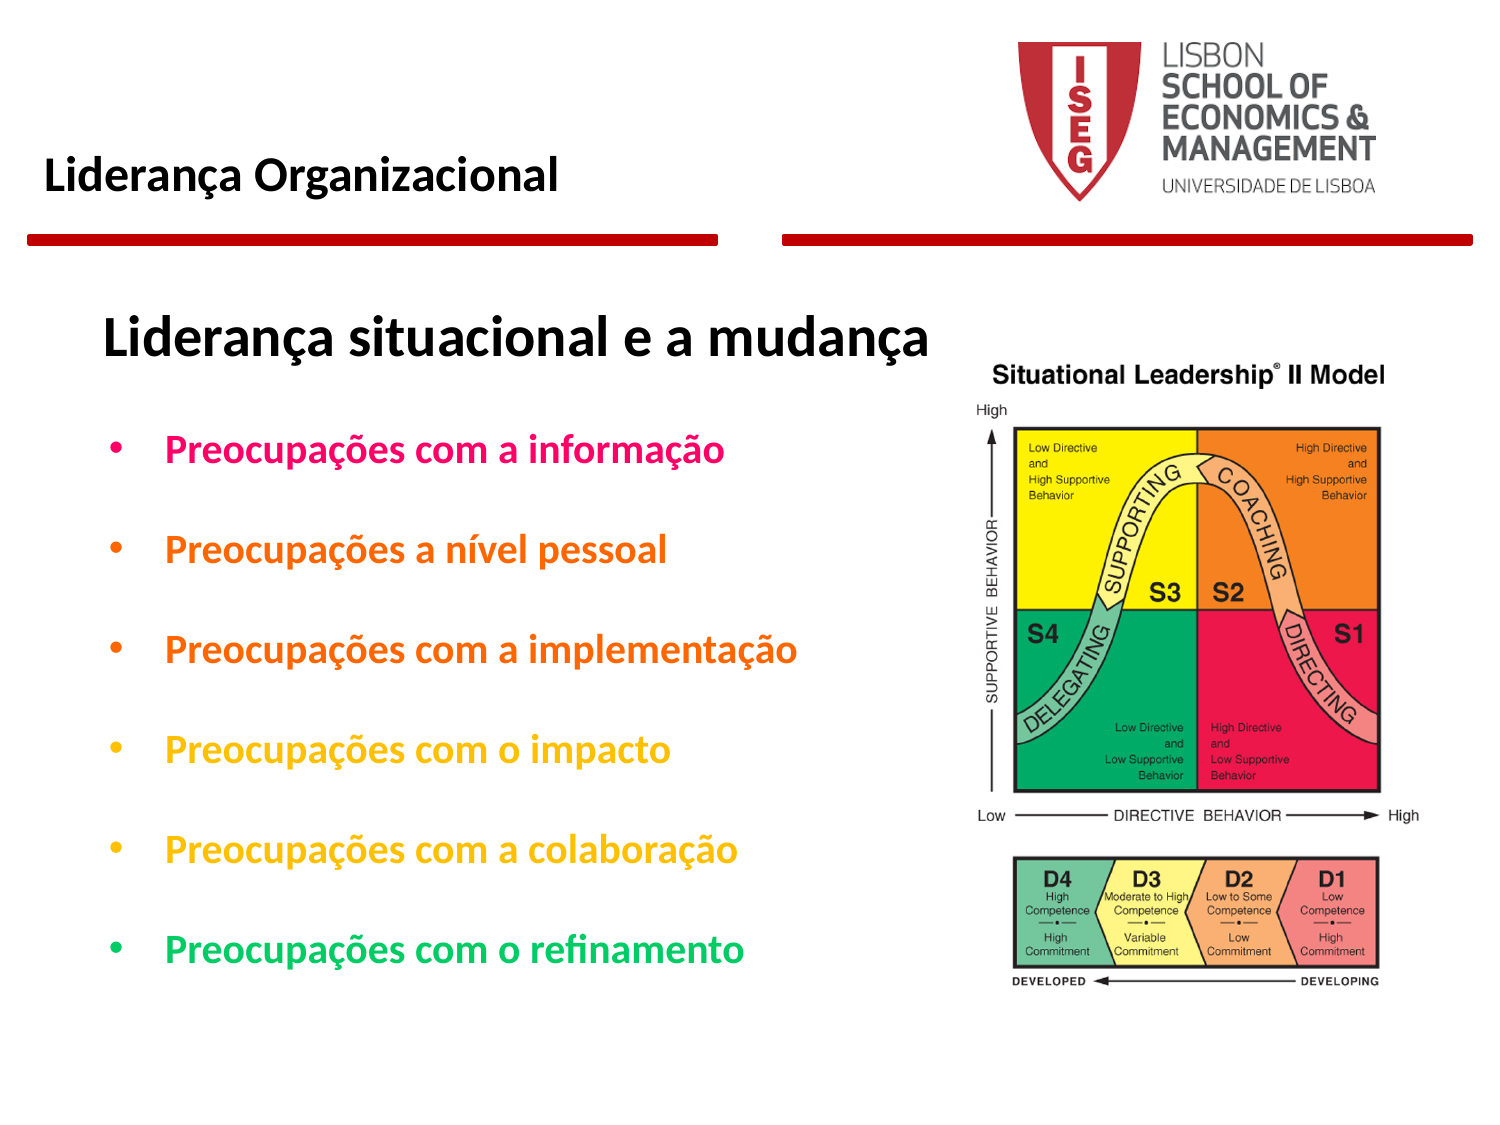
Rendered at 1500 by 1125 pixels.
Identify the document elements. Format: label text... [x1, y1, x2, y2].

text_box [634, 234, 718, 246]
text_box [782, 234, 1473, 246]
text_box Liderança Organizacional [29, 134, 634, 254]
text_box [88, 290, 1426, 1003]
picture [1017, 42, 1377, 203]
